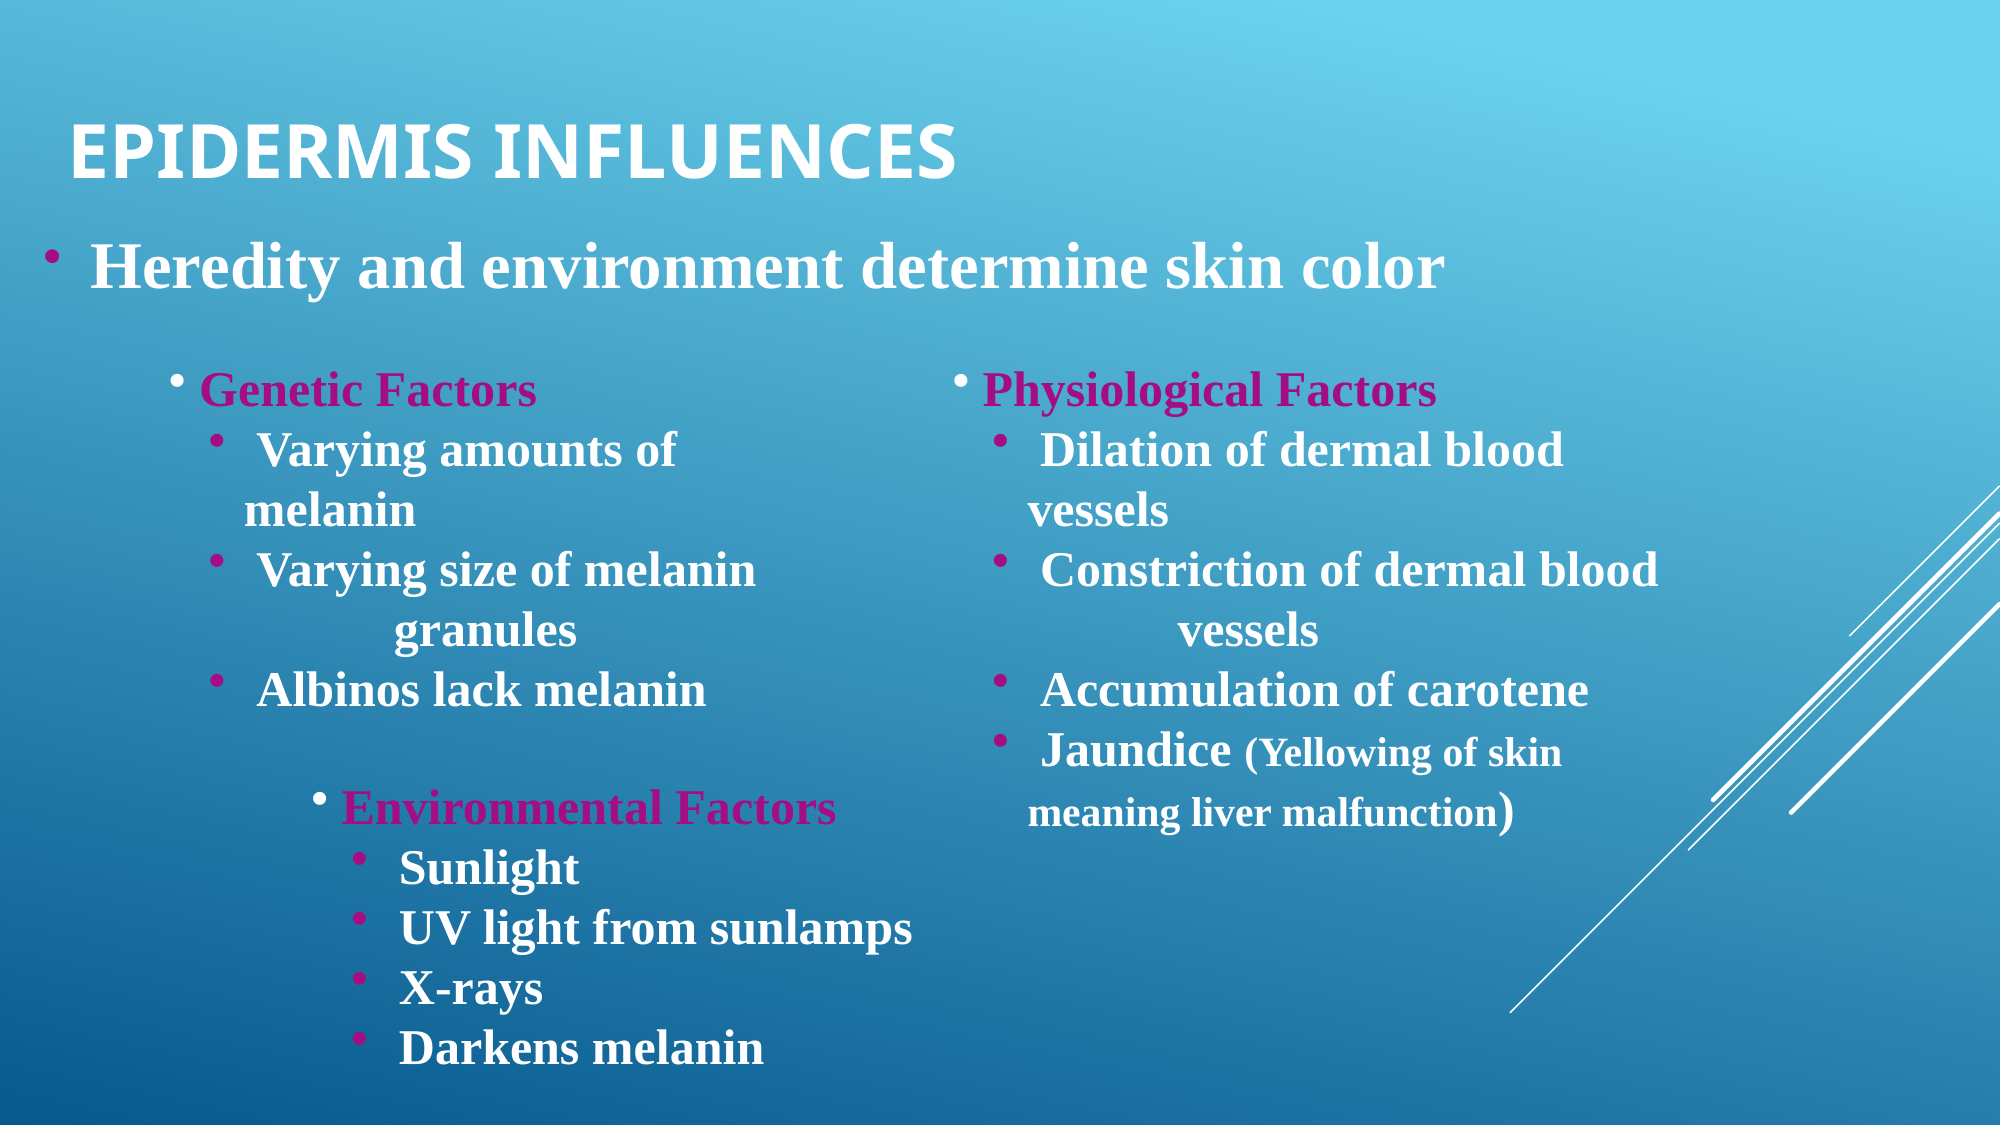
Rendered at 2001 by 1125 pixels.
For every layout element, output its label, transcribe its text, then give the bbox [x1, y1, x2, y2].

text_box Genetic Factors Varying amounts of melanin Varying size of melanin granules Albinos lack melanin [154, 348, 855, 724]
text_box Environmental Factors Sunlight UV light from sunlamps X-rays Darkens melanin [296, 767, 928, 1083]
title Epidermis Influences [52, 24, 1453, 214]
text_box Physiological Factors Dilation of dermal blood vessels Constriction of dermal blood vessels Accumulation of carotene Jaundice (Yellowing of skin meaning liver malfunction) [937, 348, 1713, 844]
text_box Heredity and environment determine skin color [28, 214, 1927, 416]
